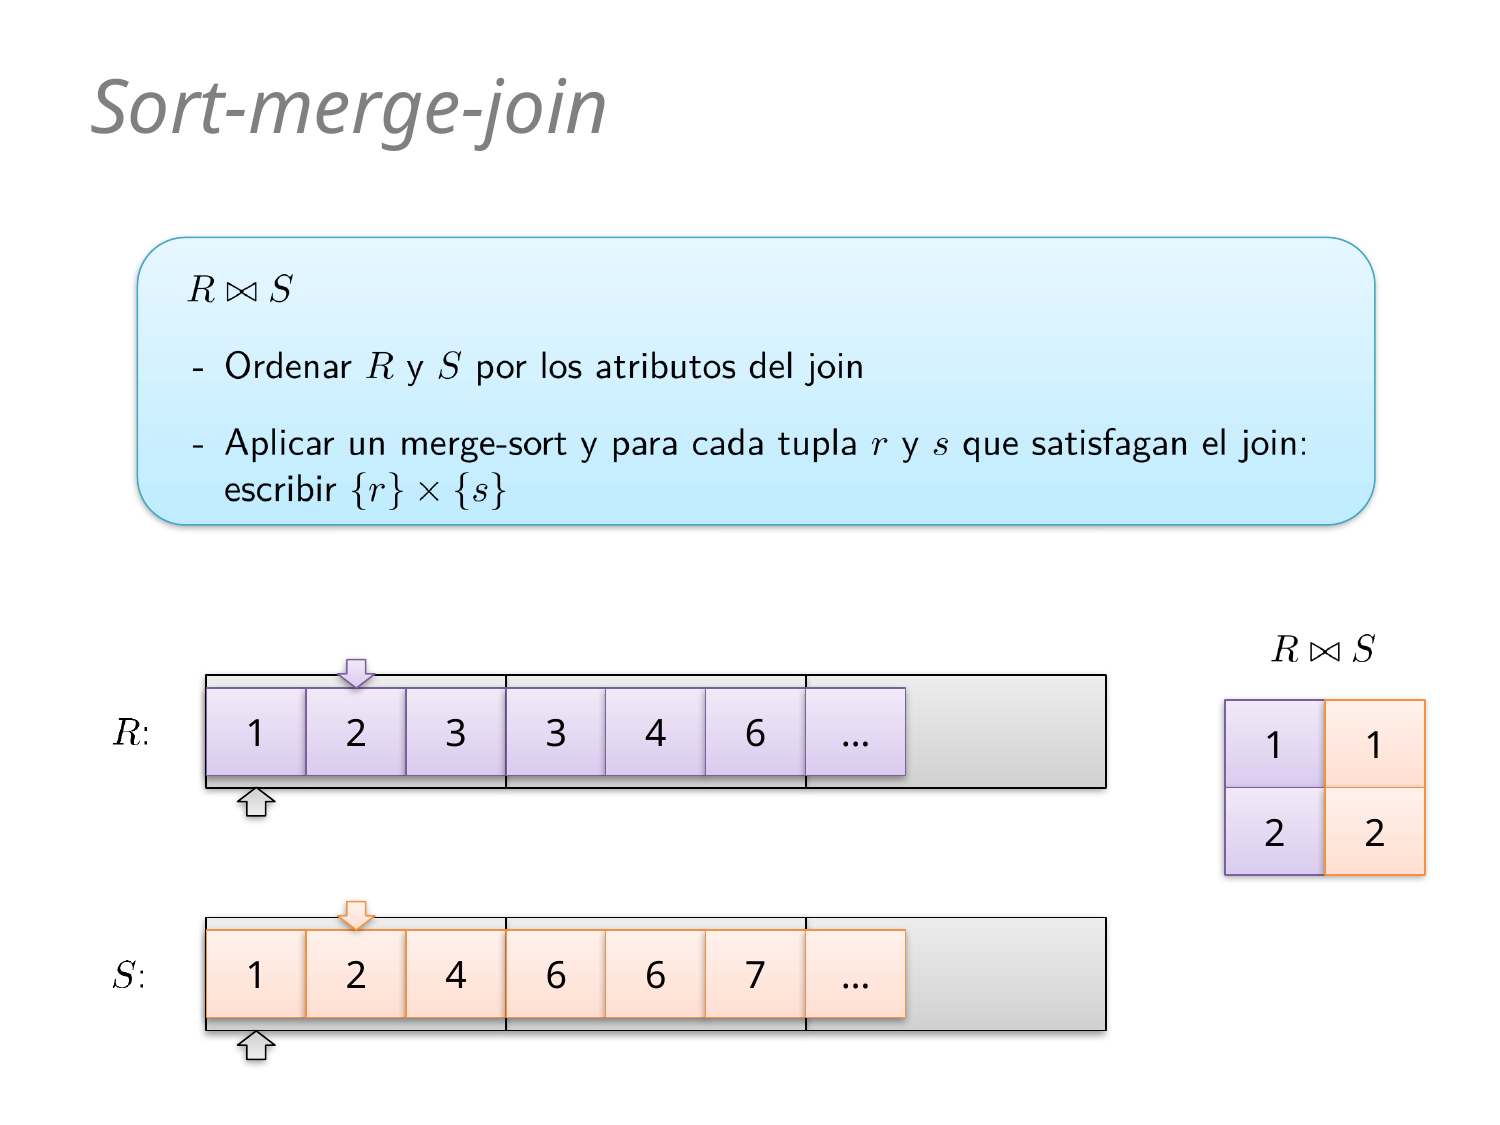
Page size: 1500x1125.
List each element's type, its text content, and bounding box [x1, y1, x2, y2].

text_box [374, 674, 507, 686]
text_box 1 [1224, 699, 1322, 786]
text_box 4 [605, 687, 704, 776]
text_box [205, 674, 337, 687]
text_box 2 [305, 929, 404, 1018]
text_box [205, 917, 338, 929]
text_box [510, 784, 807, 789]
text_box … [805, 929, 906, 1018]
text_box [807, 674, 1107, 789]
text_box [336, 658, 376, 689]
text_box 3 [506, 687, 604, 776]
picture [187, 274, 1306, 510]
text_box 6 [506, 929, 604, 1018]
text_box 7 [705, 929, 804, 1018]
text_box 3 [405, 687, 504, 776]
text_box [507, 674, 807, 686]
text_box [236, 1030, 276, 1061]
text_box 4 [405, 929, 504, 1018]
text_box 6 [605, 929, 704, 1018]
picture [112, 960, 143, 989]
text_box [807, 917, 1107, 1031]
text_box [373, 917, 507, 928]
text_box [205, 1026, 507, 1031]
text_box 2 [305, 687, 404, 776]
picture [112, 718, 147, 746]
text_box [510, 1026, 806, 1031]
text_box 1 [1324, 699, 1426, 787]
text_box [507, 917, 806, 928]
text_box [236, 786, 276, 817]
text_box 1 [206, 687, 304, 776]
text_box [205, 784, 252, 789]
text_box [136, 236, 1376, 526]
text_box 6 [705, 687, 804, 776]
text_box 2 [1224, 787, 1322, 876]
title Sort-merge-join [75, 45, 1425, 163]
text_box [259, 784, 507, 789]
text_box 2 [1324, 787, 1426, 876]
text_box [336, 900, 376, 931]
text_box 1 [206, 929, 304, 1018]
text_box … [805, 687, 906, 776]
picture [1271, 634, 1376, 662]
